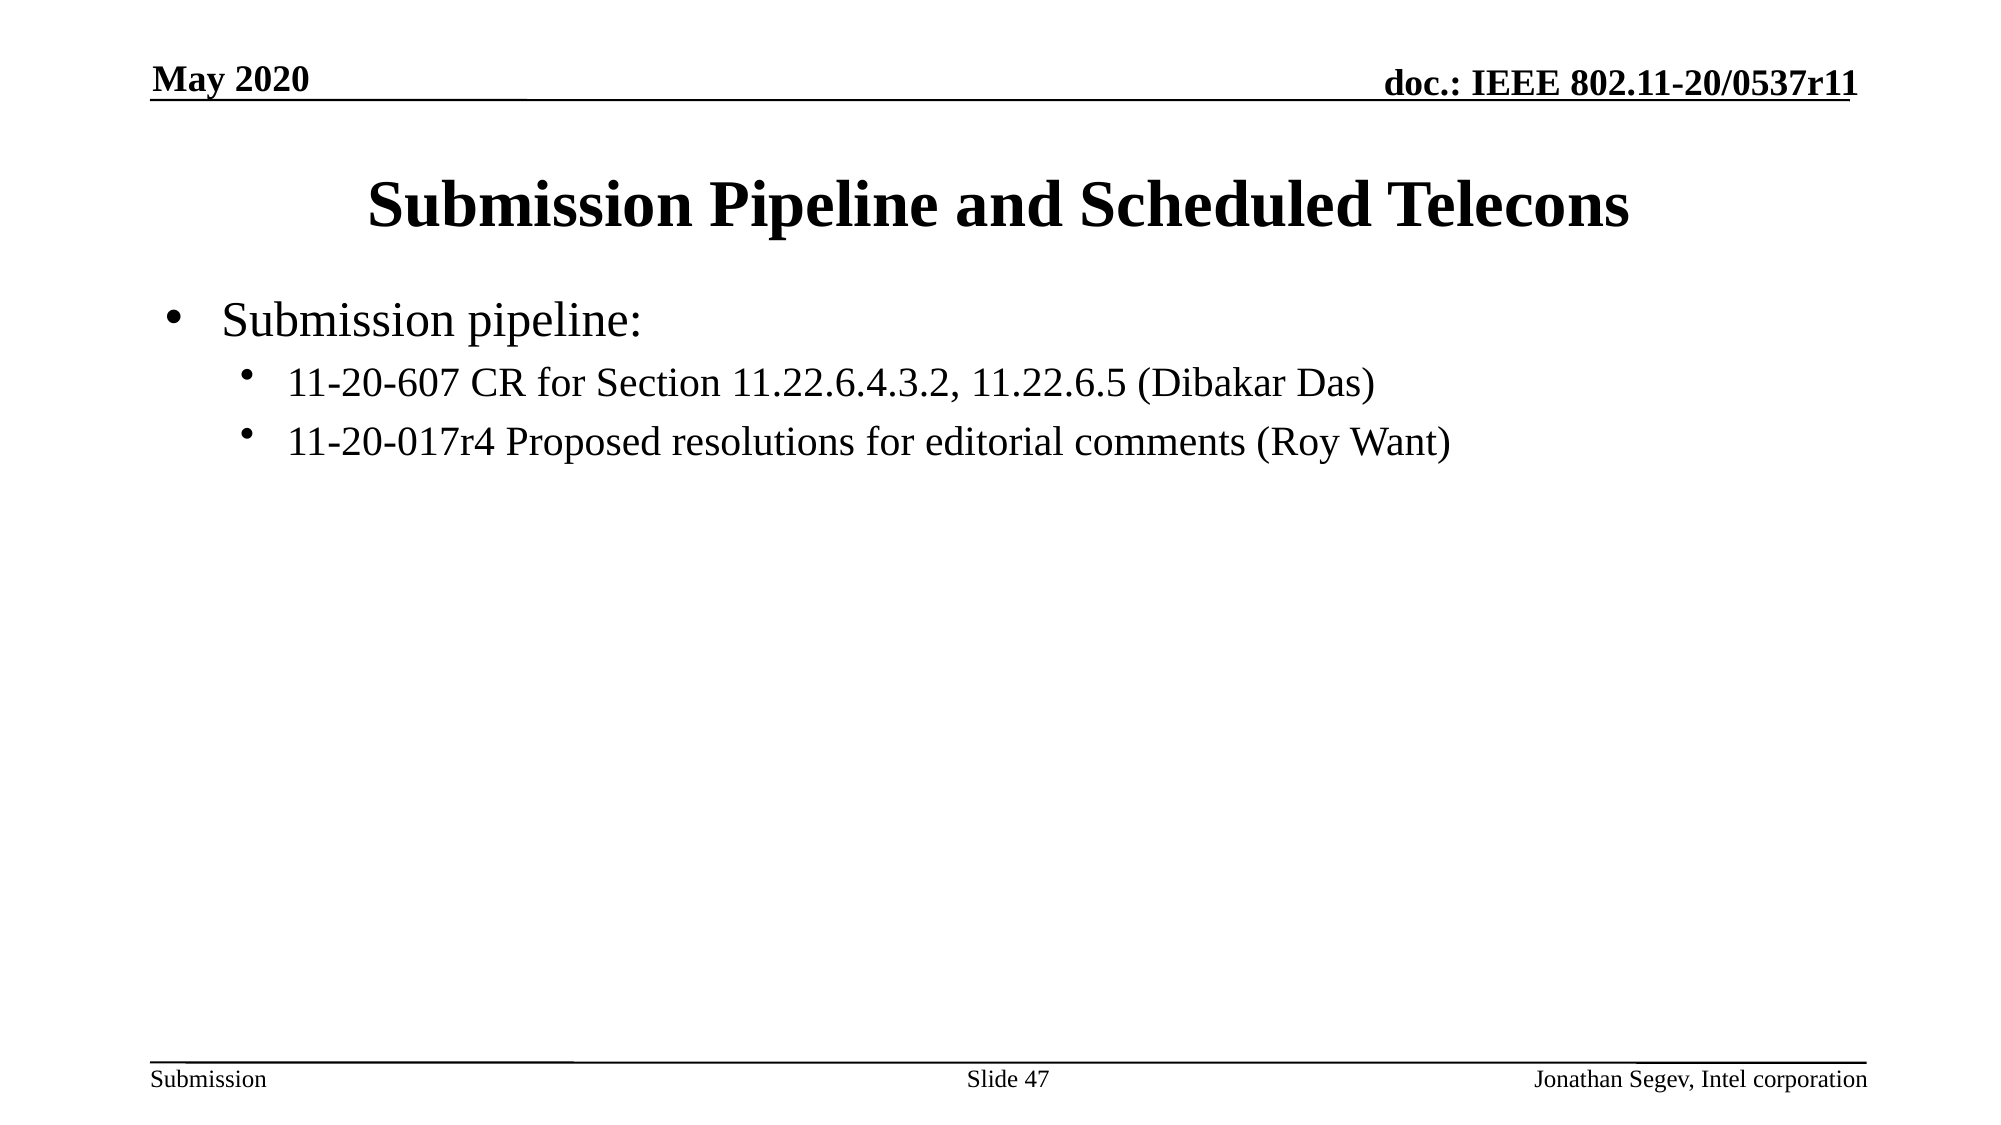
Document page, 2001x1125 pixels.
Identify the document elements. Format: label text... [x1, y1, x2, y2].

footer Jonathan Segev, Intel corporation [1171, 1061, 1869, 1093]
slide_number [152, 54, 563, 100]
list Submission pipeline: 11-20-607 CR for Section 11.22.6.4.3.2, 11.22.6.5 (Dibakar Das) 11-20-017r4 Proposed resolutions for editorial comments (Roy Want) [149, 278, 1850, 670]
title Submission Pipeline and Scheduled Telecons [149, 112, 1850, 278]
slide_number Slide 47 [950, 1061, 1067, 1123]
